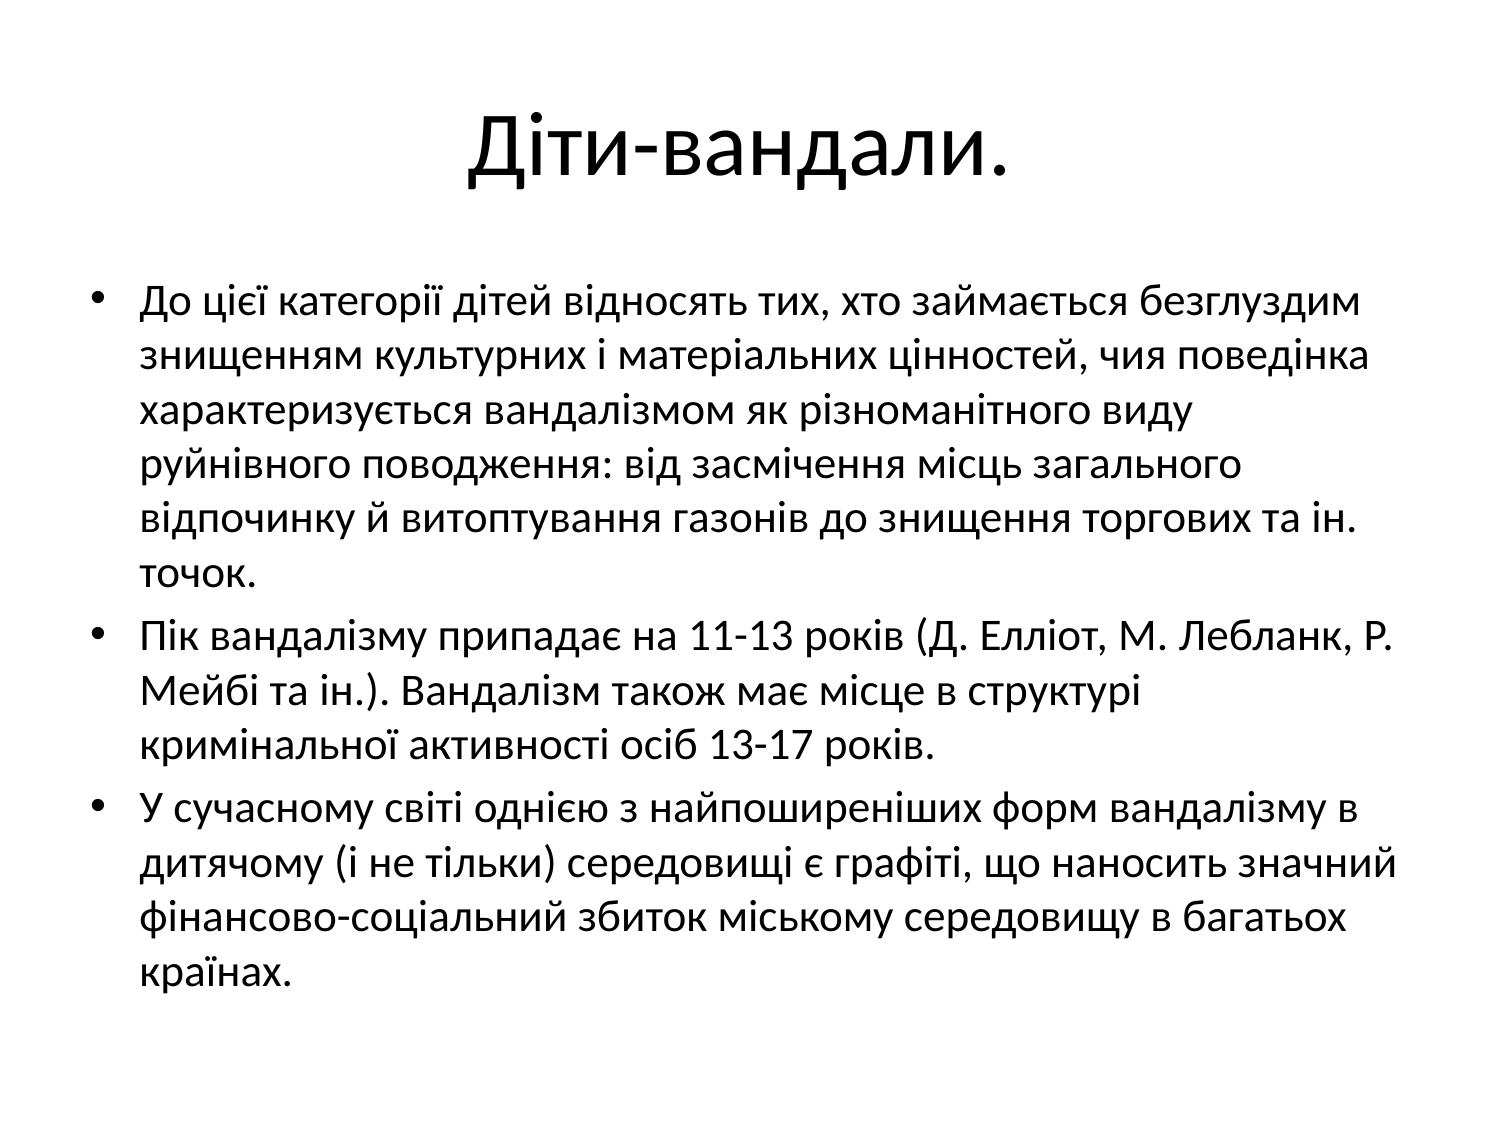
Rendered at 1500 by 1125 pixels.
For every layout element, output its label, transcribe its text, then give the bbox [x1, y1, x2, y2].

list До цієї категорії дітей відносять тих, хто займається безглуздим знищенням культурних і матеріальних цінностей, чия поведінка характеризується вандалізмом як різноманітного виду руйнівного поводження: від засмічення місць загального відпочинку й витоптування газонів до знищення торгових та ін. точок. Пік вандалізму припадає на 11-13 років (Д. Елліот, М. Лебланк, Р. Мейбі та ін.). Вандалізм також має місце в структурі кримінальної активності осіб 13-17 років. У сучасному світі однією з найпоширеніших форм вандалізму в дитячому (і не тільки) середовищі є графіті, що наносить значний фінансово-соціальний збиток міському середовищу в багатьох країнах. [75, 262, 1425, 1005]
title Діти-вандали. [75, 45, 1425, 233]
